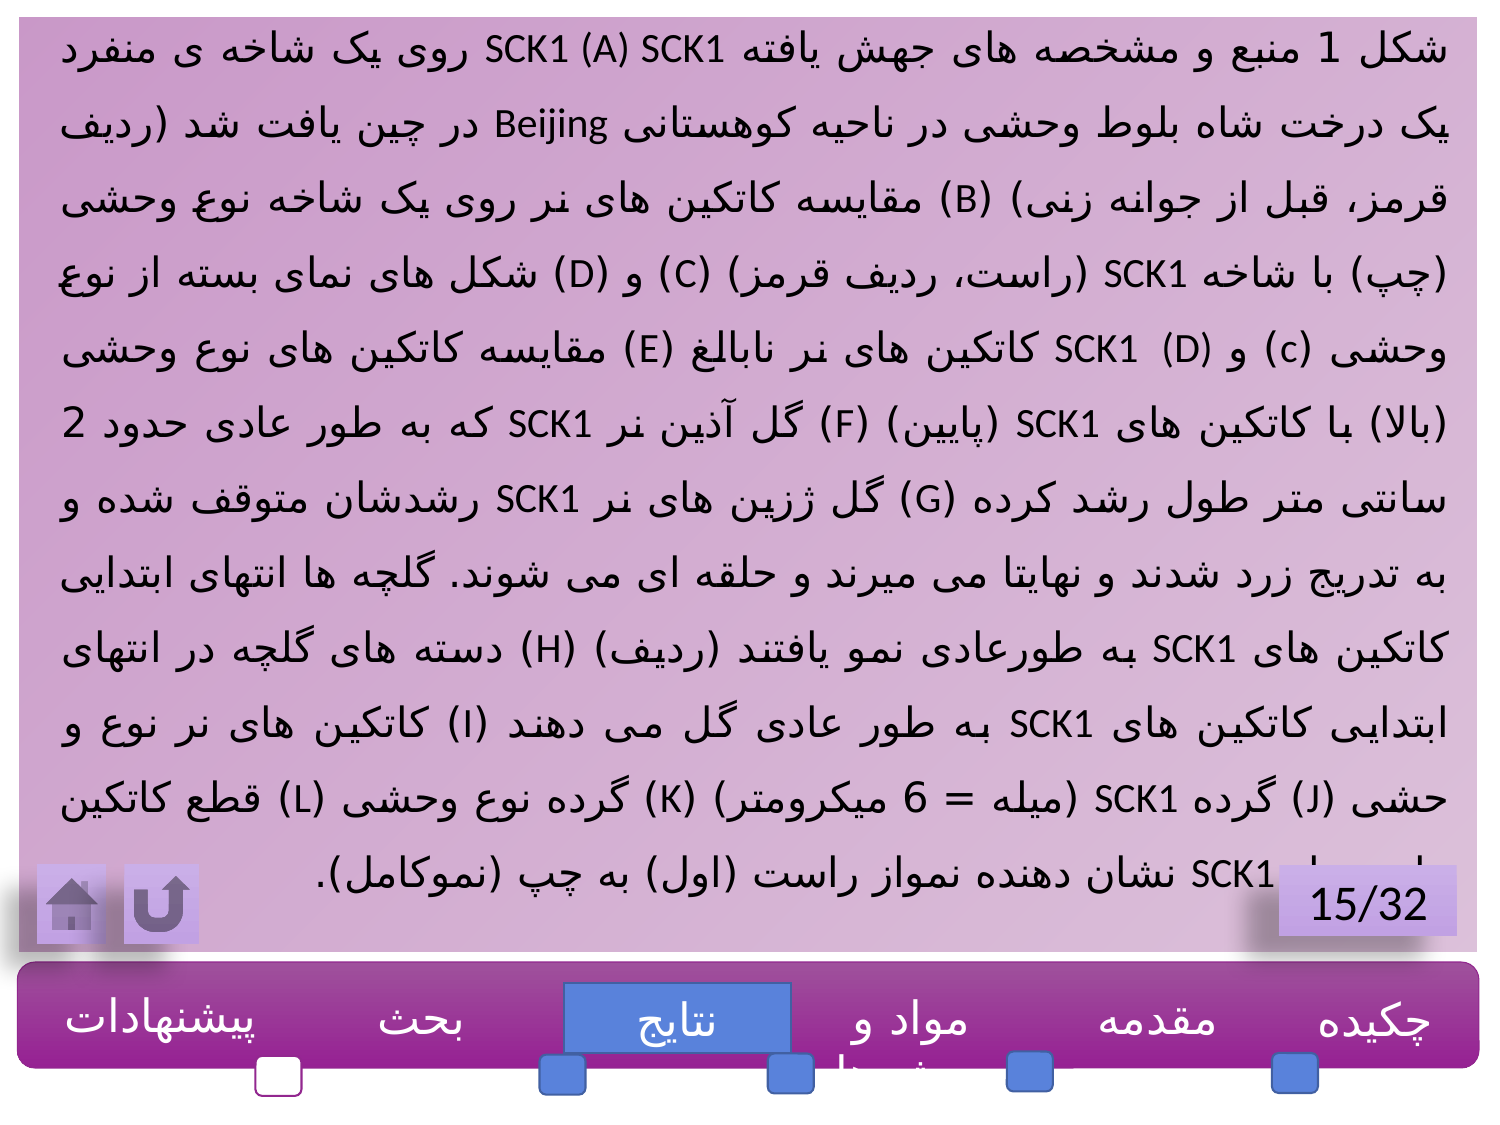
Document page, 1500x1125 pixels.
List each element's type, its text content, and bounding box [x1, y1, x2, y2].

text_box [766, 1052, 815, 1095]
text_box پیشنهادات [37, 978, 285, 1049]
text_box [1270, 1051, 1320, 1095]
text_box [16, 14, 1480, 955]
text_box چکیده [1279, 982, 1472, 1053]
text_box بحث [284, 981, 559, 1052]
text_box مقدمه [1036, 981, 1279, 1052]
text_box [124, 863, 200, 944]
text_box شکل 1 منبع و مشخصه های جهش یافته SCK1 (A) SCK1 روی یک شاخه ی منفرد یک درخت شاه بلوط وحشی در ناحیه کوهستانی Beijing در چین یافت شد (ردیف قرمز، قبل از جوانه زنی) (B) مقایسه کاتکین های نر روی یک شاخه نوع وحشی (چپ) با شاخه SCK1 (راست، ردیف قرمز) (C) و (D) شکل های نمای بسته از نوع وحشی (c) و SCK1 (D) کاتکین های نر نابالغ (E) مقایسه کاتکین های نوع وحشی (بالا) با کاتکین های SCK1 (پایین) (F) گل آذین نر SCK1 که به طور عادی حدود 2 سانتی متر طول رشد کرده (G) گل ژزین های نر SCK1 رشدشان متوقف شده و به تدریج زرد شدند و نهایتا می میرند و حلقه ای می شوند. گلچه ها انتهای ابتدایی کاتکین های SCK1 به طورعادی نمو یافتند (ردیف) (H) دسته های گلچه در انتهای ابتدایی کاتکین های SCK1 به طور عادی گل می دهند (I) کاتکین های نر نوع و حشی (J) گرده SCK1 (میله = 6 میکرومتر) (K) گرده نوع وحشی (L) قطع کاتکین های نر از SCK1 نشان دهنده نمواز راست (اول) به چپ (نموکامل). [44, 27, 1464, 864]
text_box [16, 961, 1480, 1069]
text_box مواد و روش ها [791, 981, 1032, 1107]
text_box 15/32 [1279, 864, 1457, 937]
text_box [37, 863, 107, 945]
text_box [37, 27, 44, 863]
text_box [1005, 1050, 1054, 1093]
text_box نتایج [563, 982, 792, 1054]
text_box [254, 1054, 303, 1097]
text_box [538, 1053, 587, 1096]
